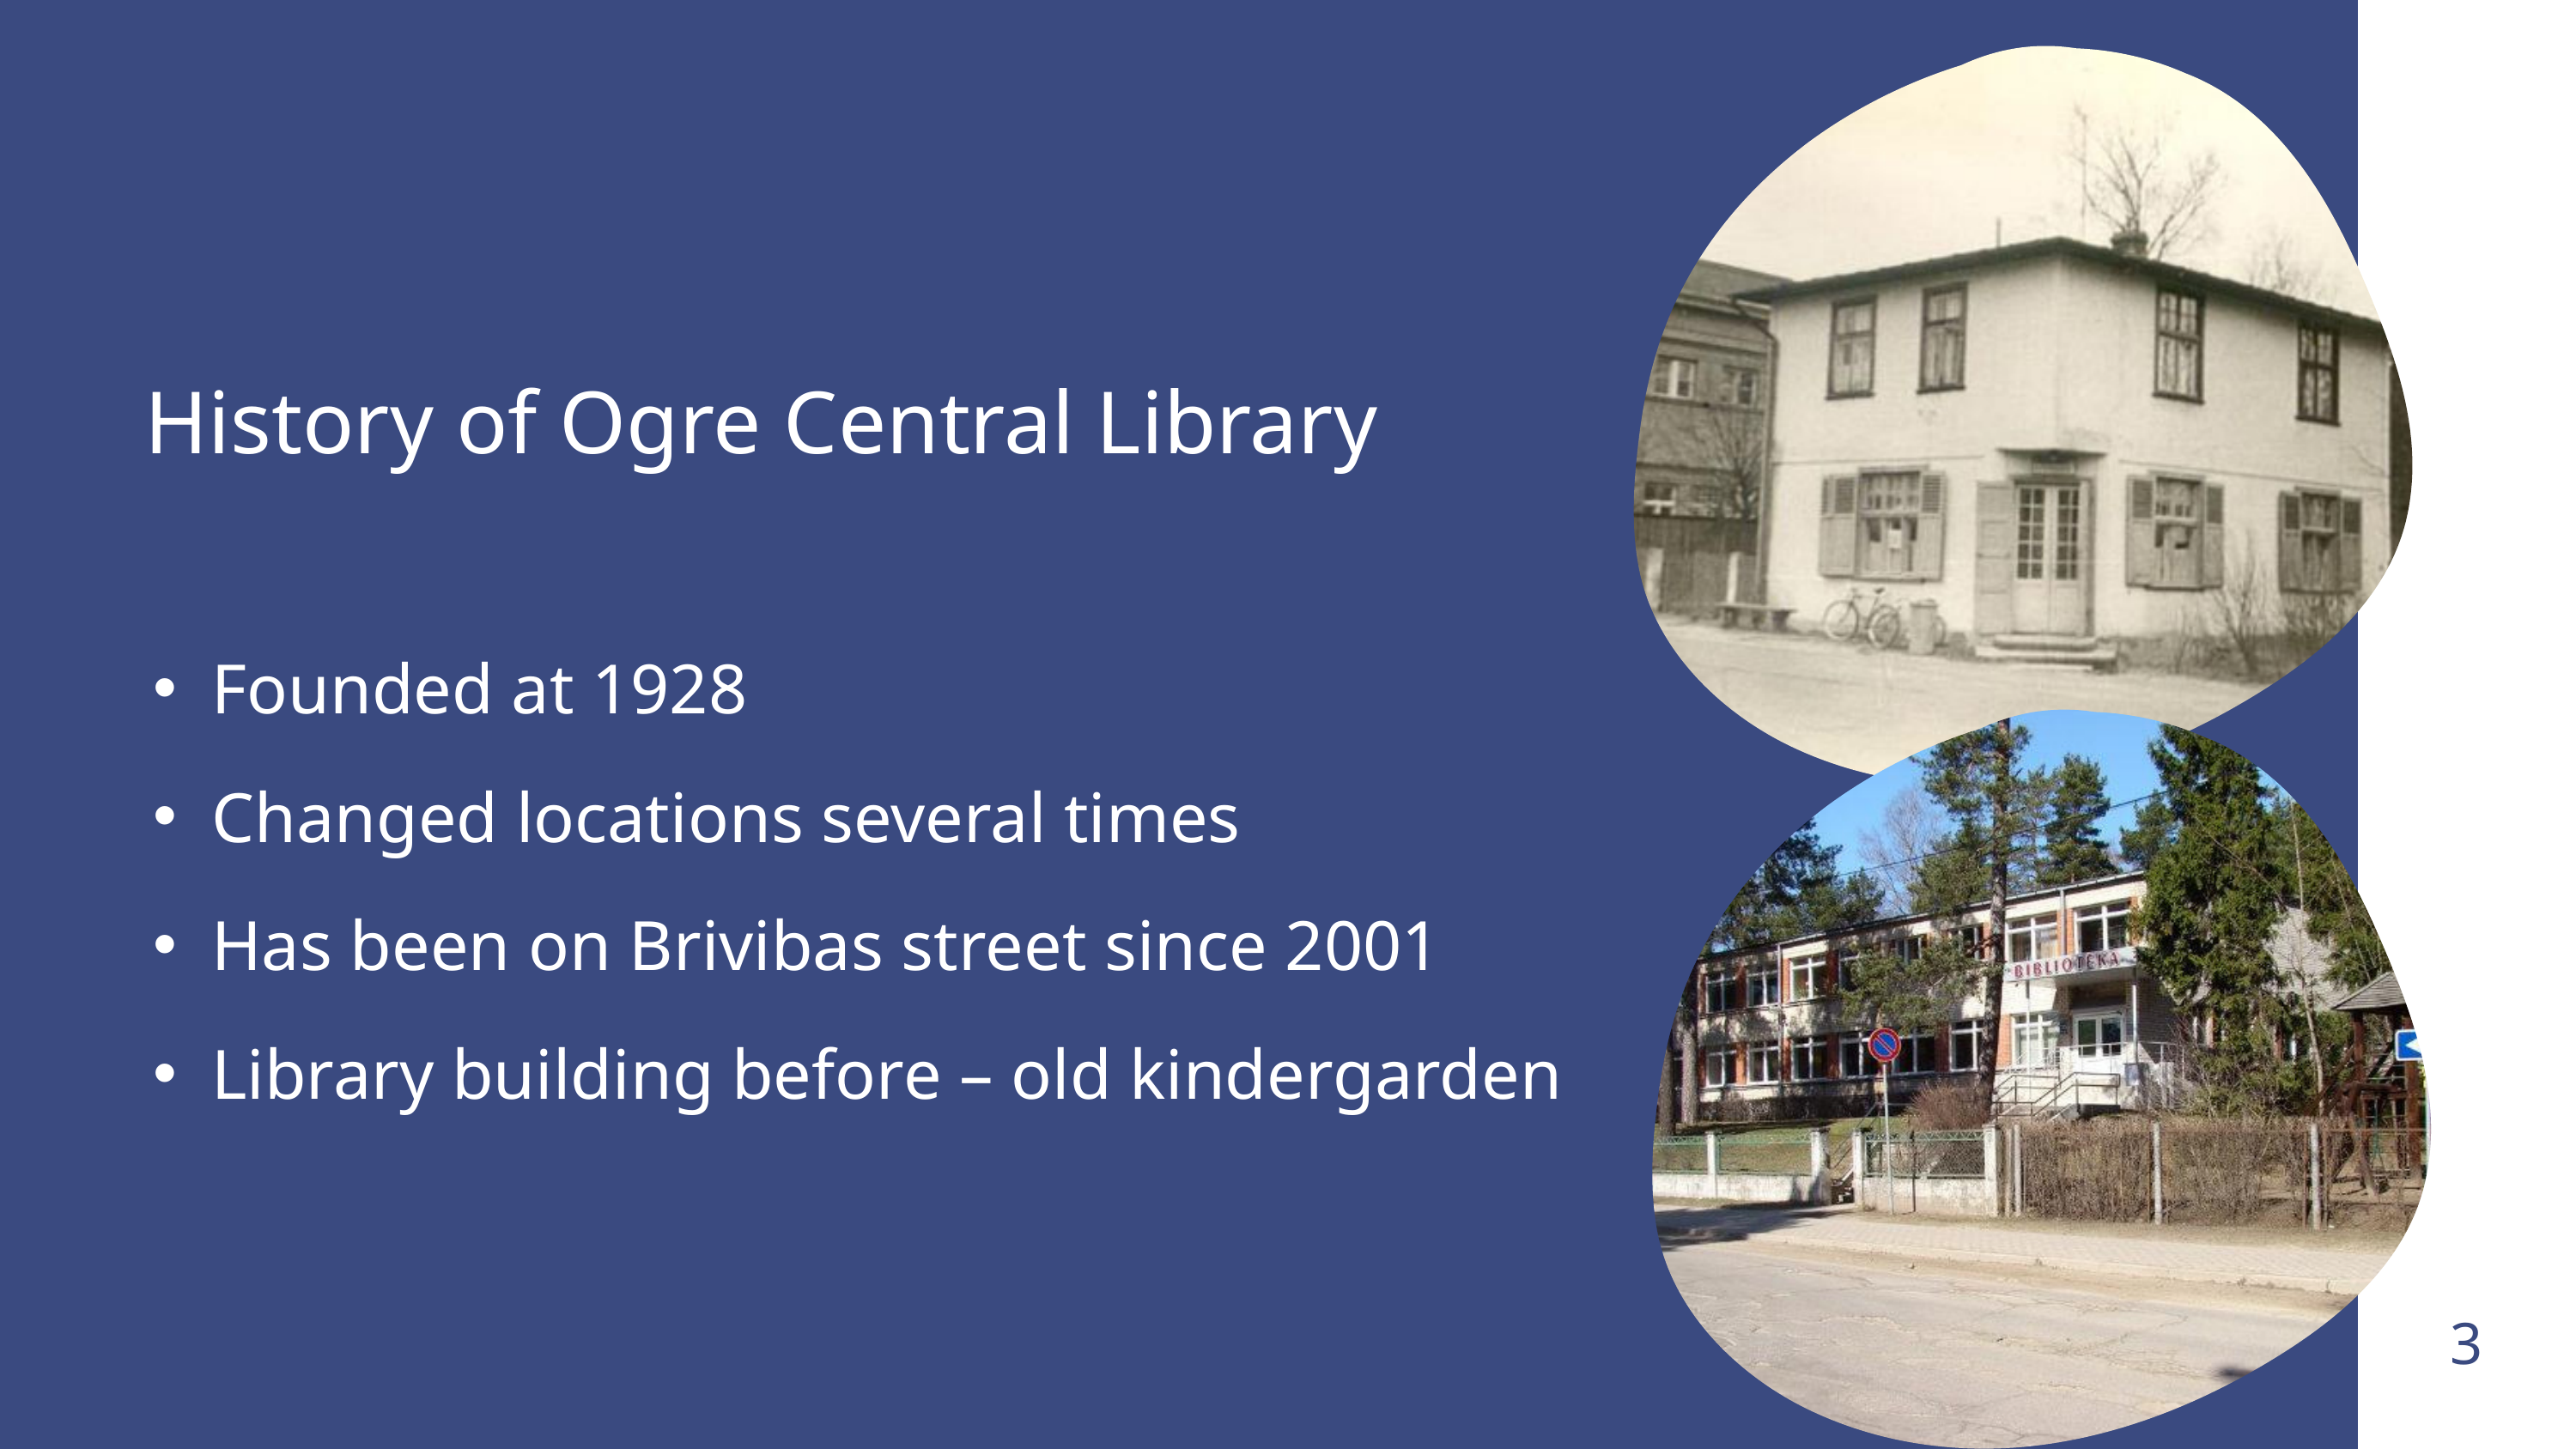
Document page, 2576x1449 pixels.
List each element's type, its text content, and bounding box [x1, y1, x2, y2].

text_box Founded at 1928 Changed locations several times Has been on Brivibas street since 2001 Library building before – old kindergarden [95, 598, 1634, 1113]
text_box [2357, 0, 2576, 1449]
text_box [1652, 709, 2432, 1449]
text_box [1633, 45, 2413, 785]
text_box History of Ogre Central Library [144, 350, 1417, 471]
